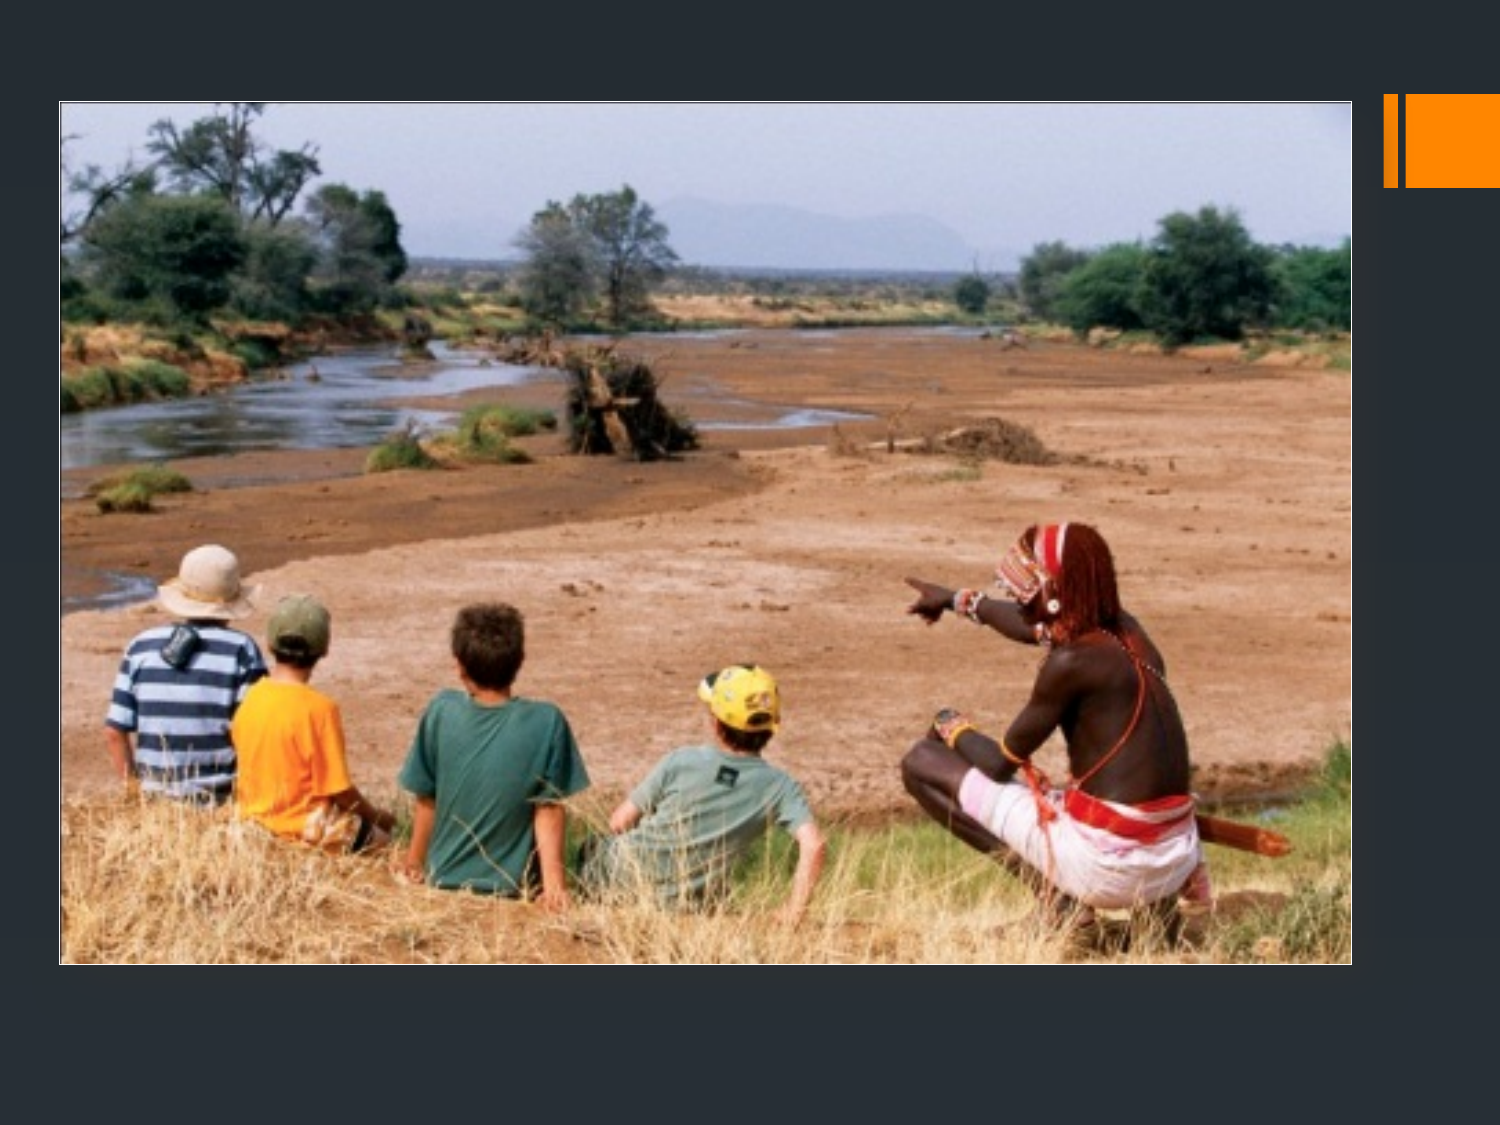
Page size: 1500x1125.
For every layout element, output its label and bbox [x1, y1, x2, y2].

picture [58, 101, 1353, 965]
